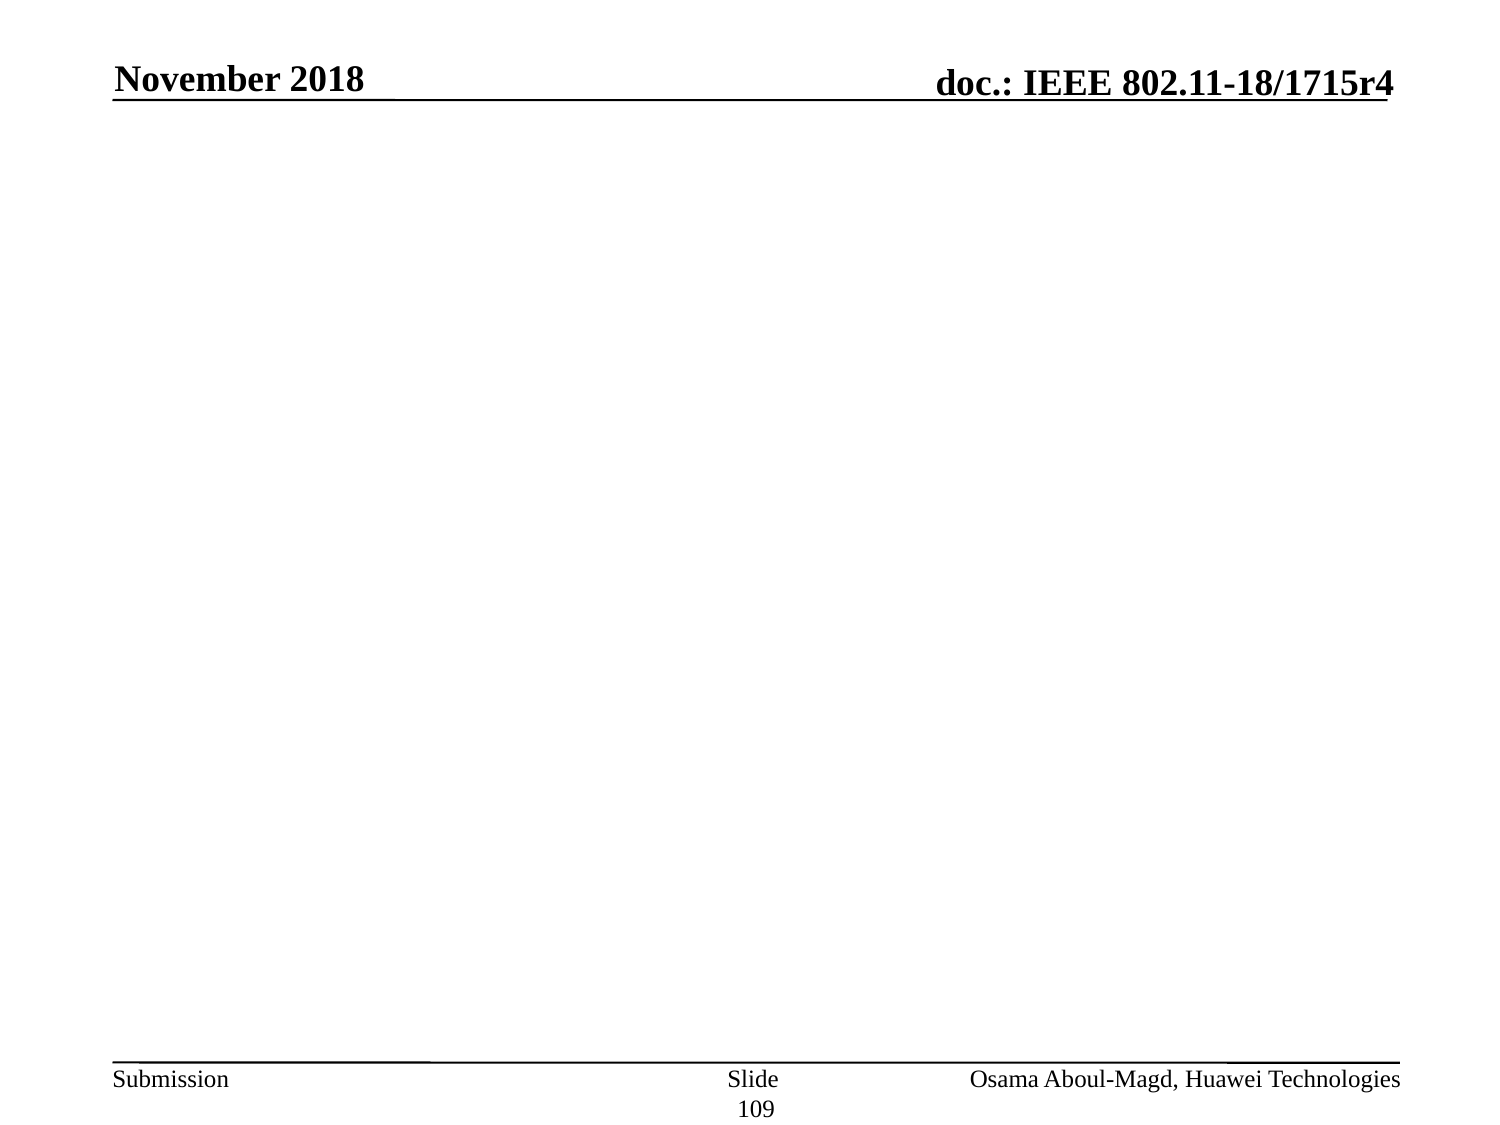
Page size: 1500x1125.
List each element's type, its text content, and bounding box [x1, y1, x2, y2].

footer Osama Aboul-Magd, Huawei Technologies [878, 1061, 1402, 1093]
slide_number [114, 54, 423, 100]
slide_number Slide 109 [712, 1061, 800, 1123]
